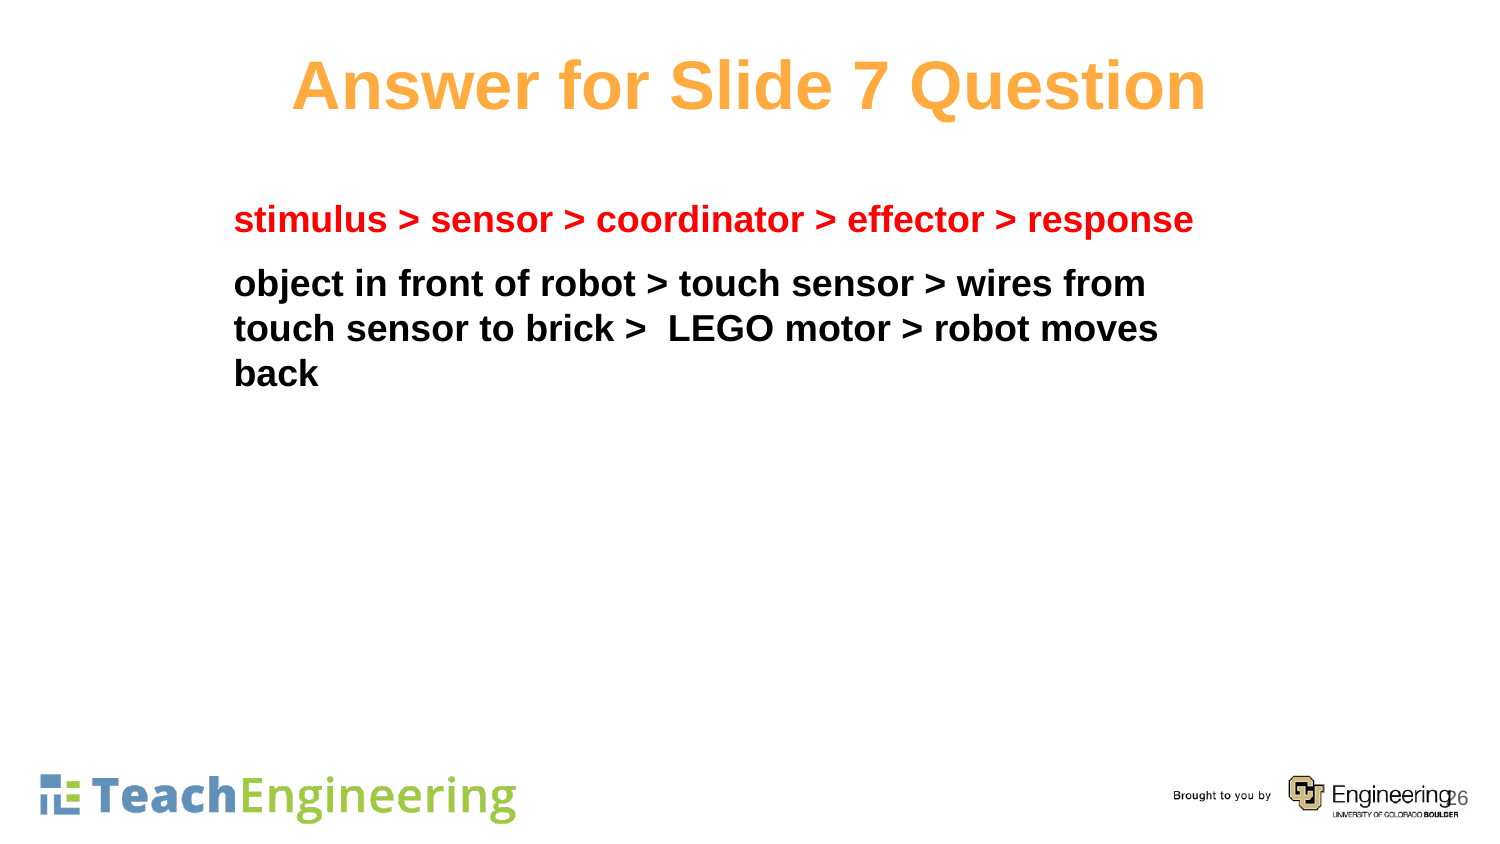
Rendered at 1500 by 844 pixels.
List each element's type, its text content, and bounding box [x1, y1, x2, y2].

picture [24, 762, 1476, 830]
text_box stimulus > sensor > coordinator > effector > response object in front of robot > touch sensor > wires from touch sensor to brick > LEGO motor > robot moves back [218, 187, 1241, 455]
text_box Answer for Slide 7 Question [187, 33, 1313, 122]
